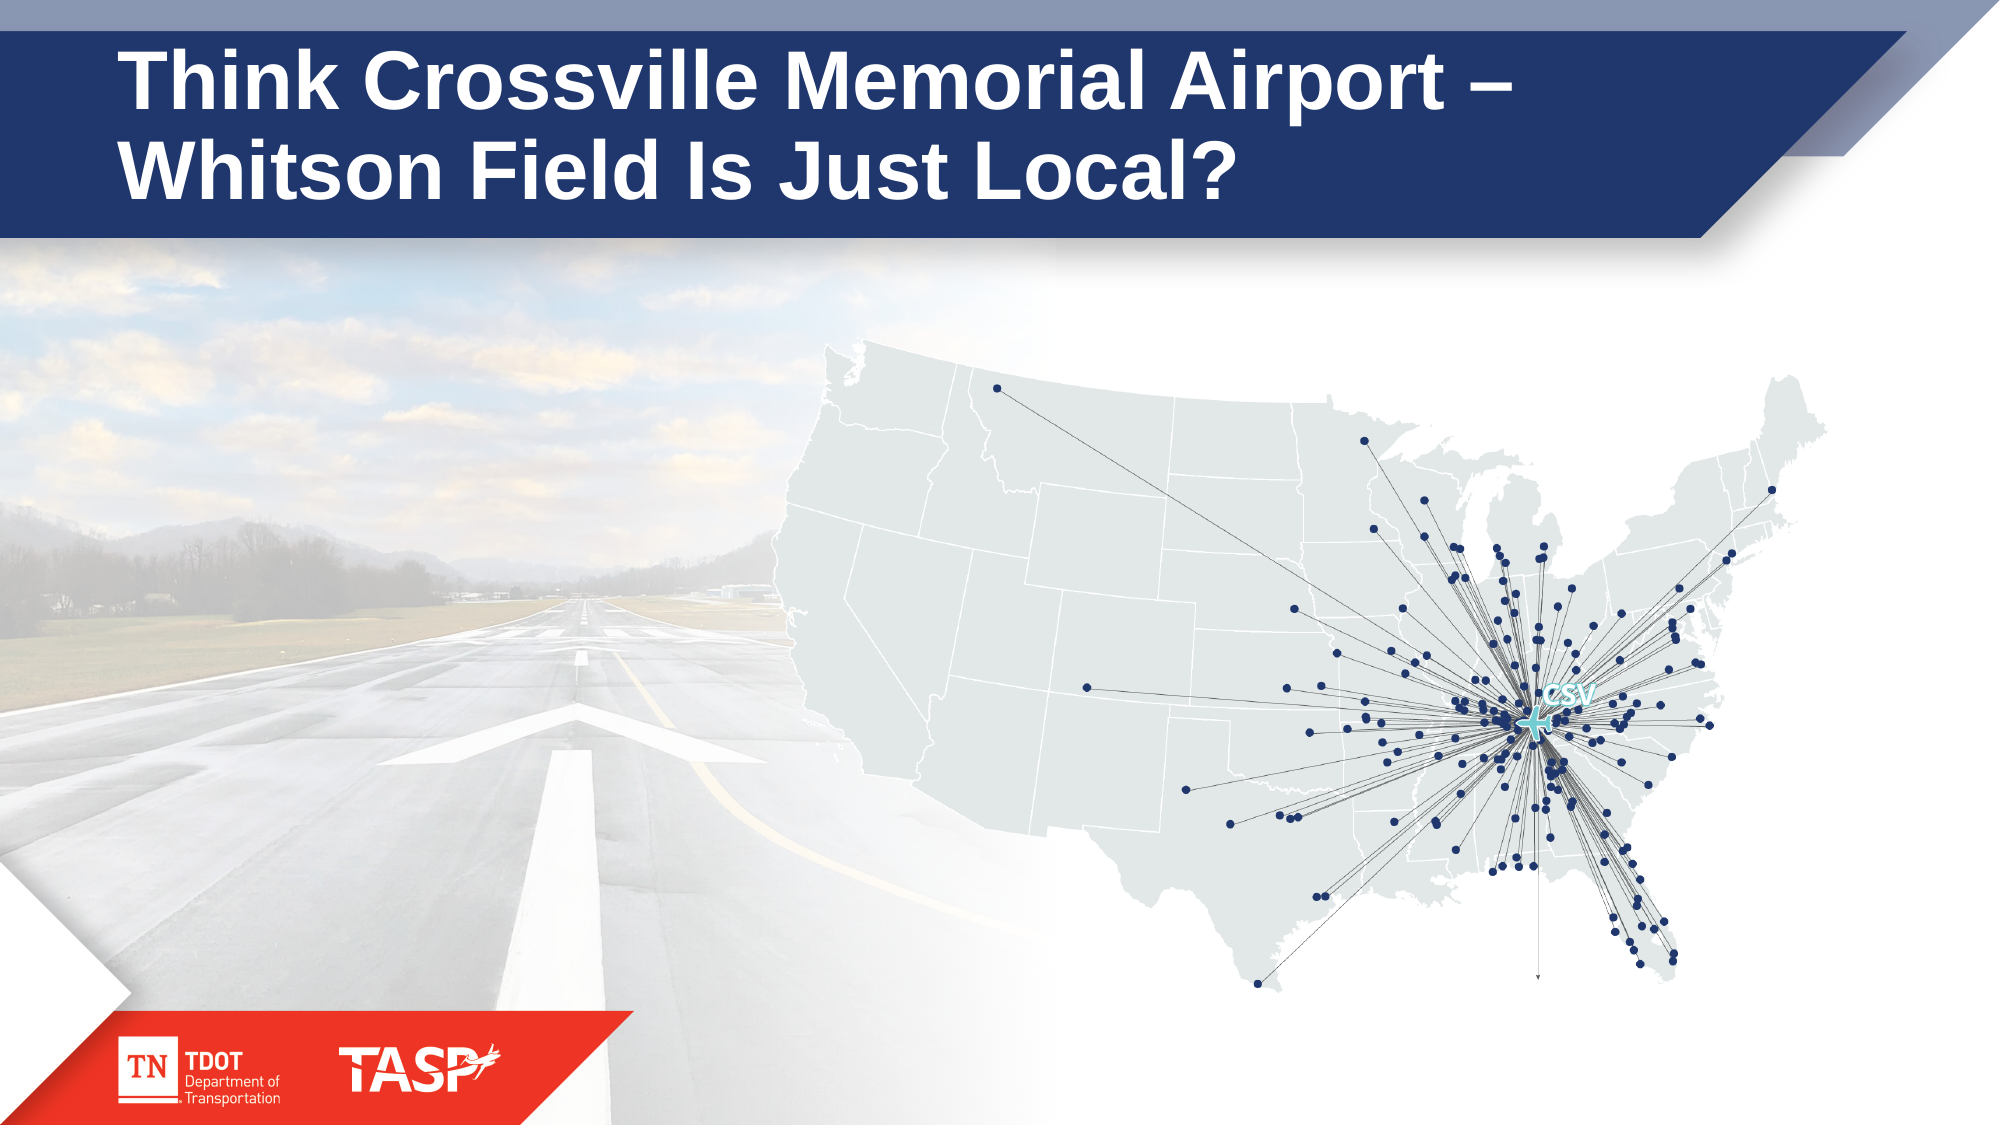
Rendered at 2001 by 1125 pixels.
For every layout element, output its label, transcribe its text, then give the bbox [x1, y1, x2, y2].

picture [0, 0, 2001, 1125]
title Think Crossville Memorial Airport – Whitson Field Is Just Local? [102, 32, 2000, 223]
